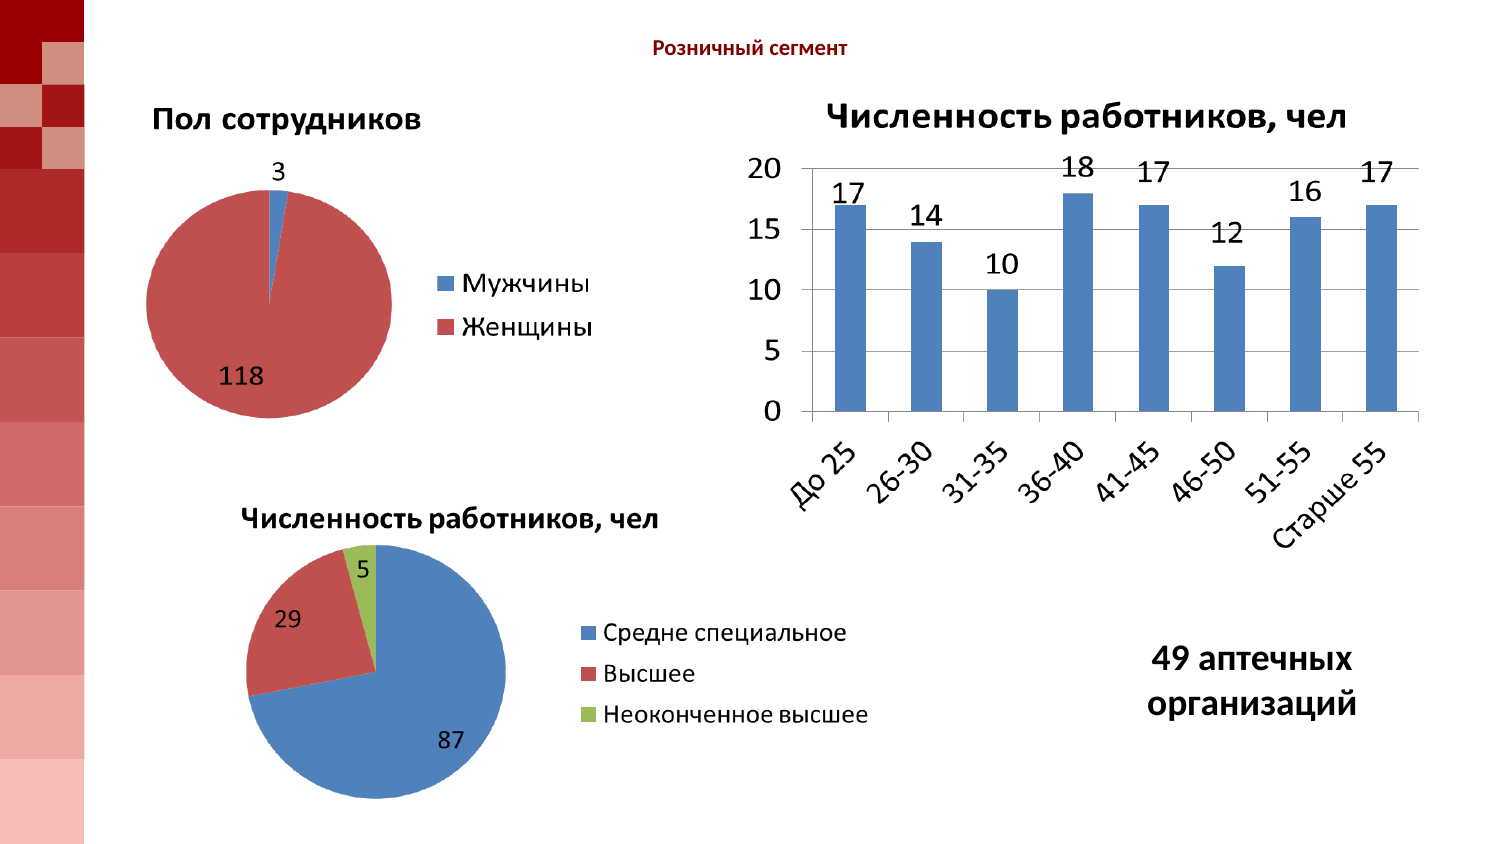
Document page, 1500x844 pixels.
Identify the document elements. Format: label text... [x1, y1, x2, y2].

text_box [726, 69, 1448, 576]
text_box 49 аптечных организаций [1227, 625, 1400, 731]
title Розничный сегмент [75, 24, 1425, 68]
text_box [182, 480, 1223, 829]
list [100, 78, 621, 473]
